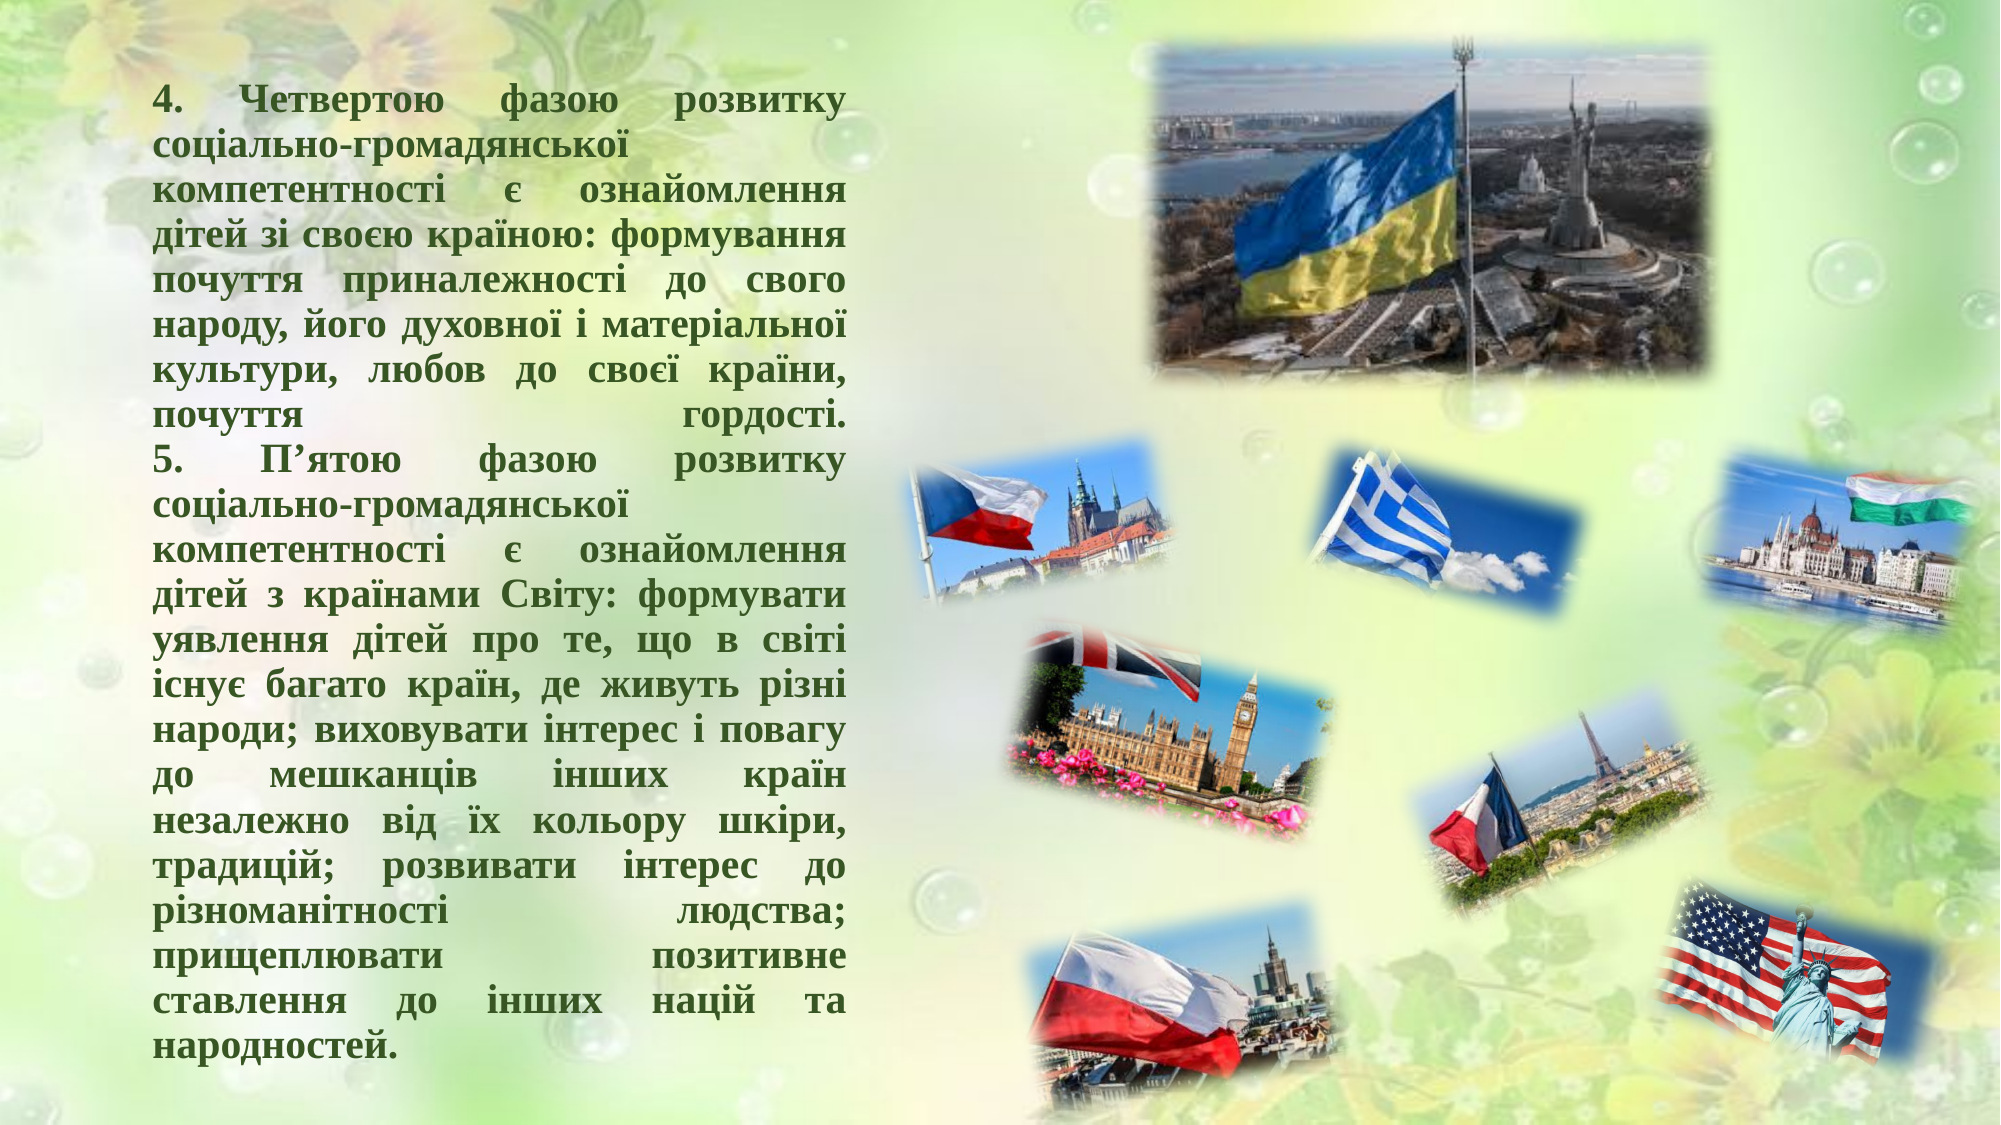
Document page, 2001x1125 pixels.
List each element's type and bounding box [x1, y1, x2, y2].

picture [999, 637, 1341, 829]
list [0, 0, 2000, 1125]
picture [1013, 902, 1349, 1104]
picture [891, 435, 1183, 599]
picture [1134, 25, 1727, 395]
picture [1394, 706, 1953, 1061]
picture [1295, 453, 1600, 612]
picture [1693, 449, 1982, 641]
